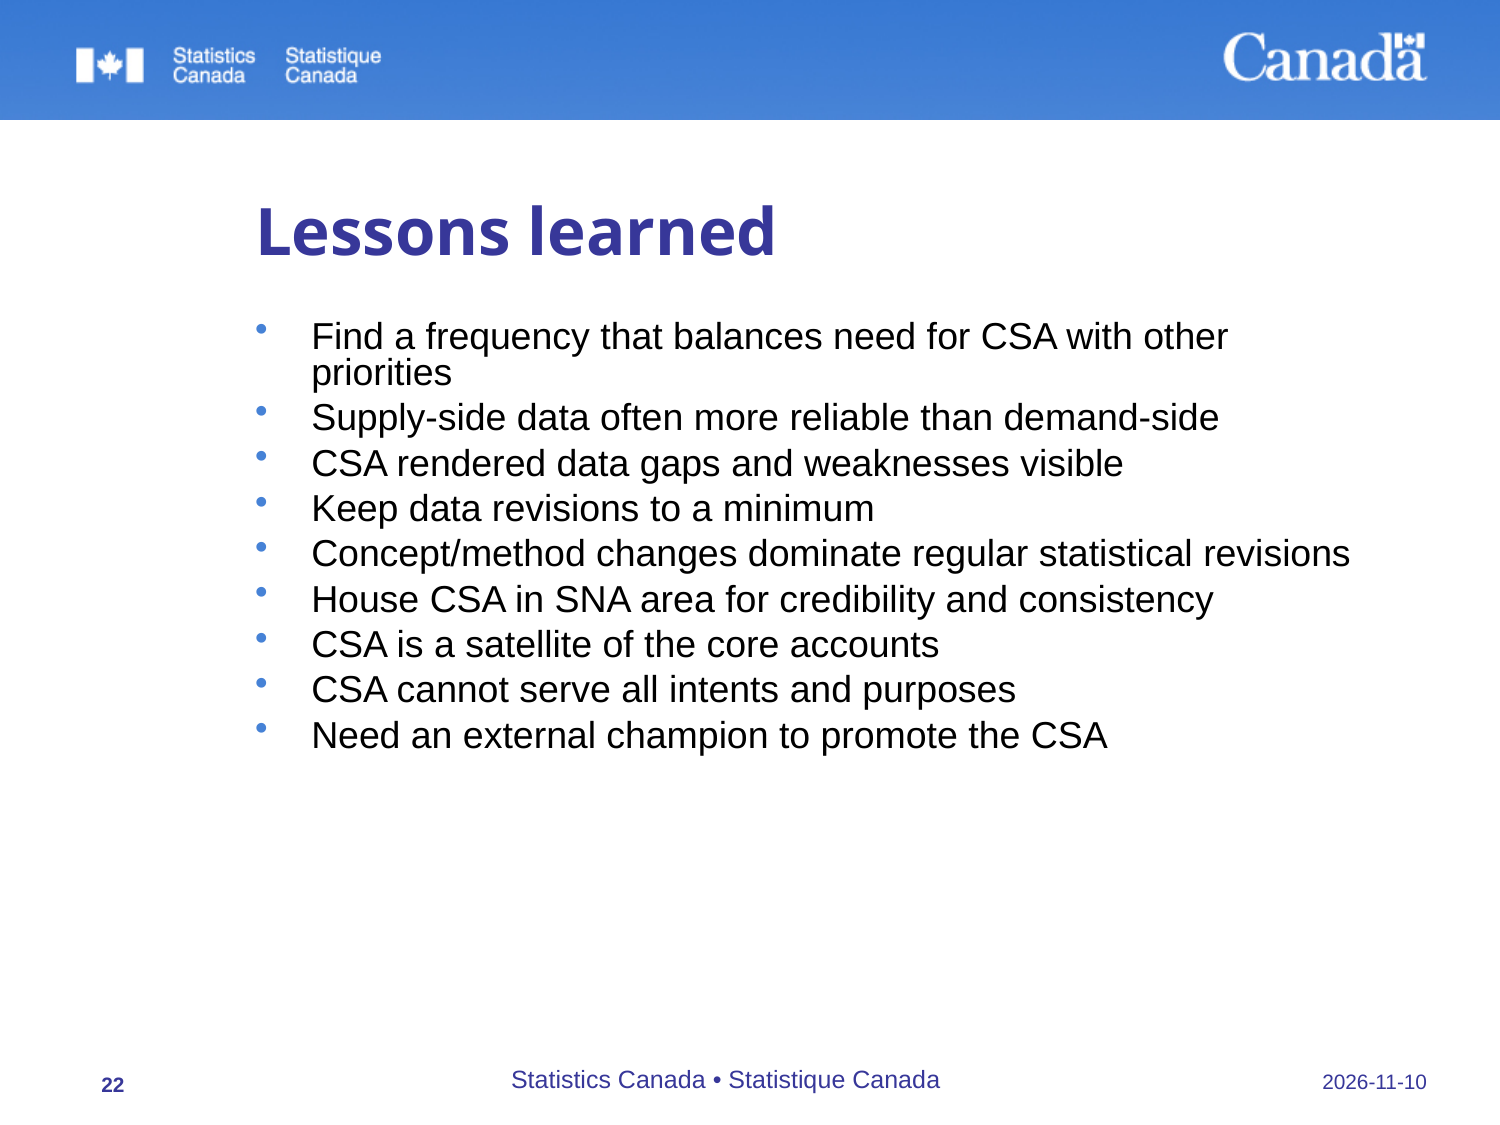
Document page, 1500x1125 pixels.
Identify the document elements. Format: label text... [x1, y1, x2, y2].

title Lessons learned [243, 184, 1257, 275]
picture [0, 0, 1500, 120]
list Find a frequency that balances need for CSA with other priorities Supply-side data often more reliable than demand-side CSA rendered data gaps and weaknesses visible Keep data revisions to a minimum Concept/method changes dominate regular statistical revisions House CSA in SNA area for credibility and consistency CSA is a satellite of the core accounts CSA cannot serve all intents and purposes Need an external champion to promote the CSA [243, 314, 1377, 1000]
footer Statistics Canada • Statistique Canada [229, 1022, 1223, 1102]
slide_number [1269, 1022, 1443, 1102]
slide_number 22 [64, 1023, 162, 1105]
